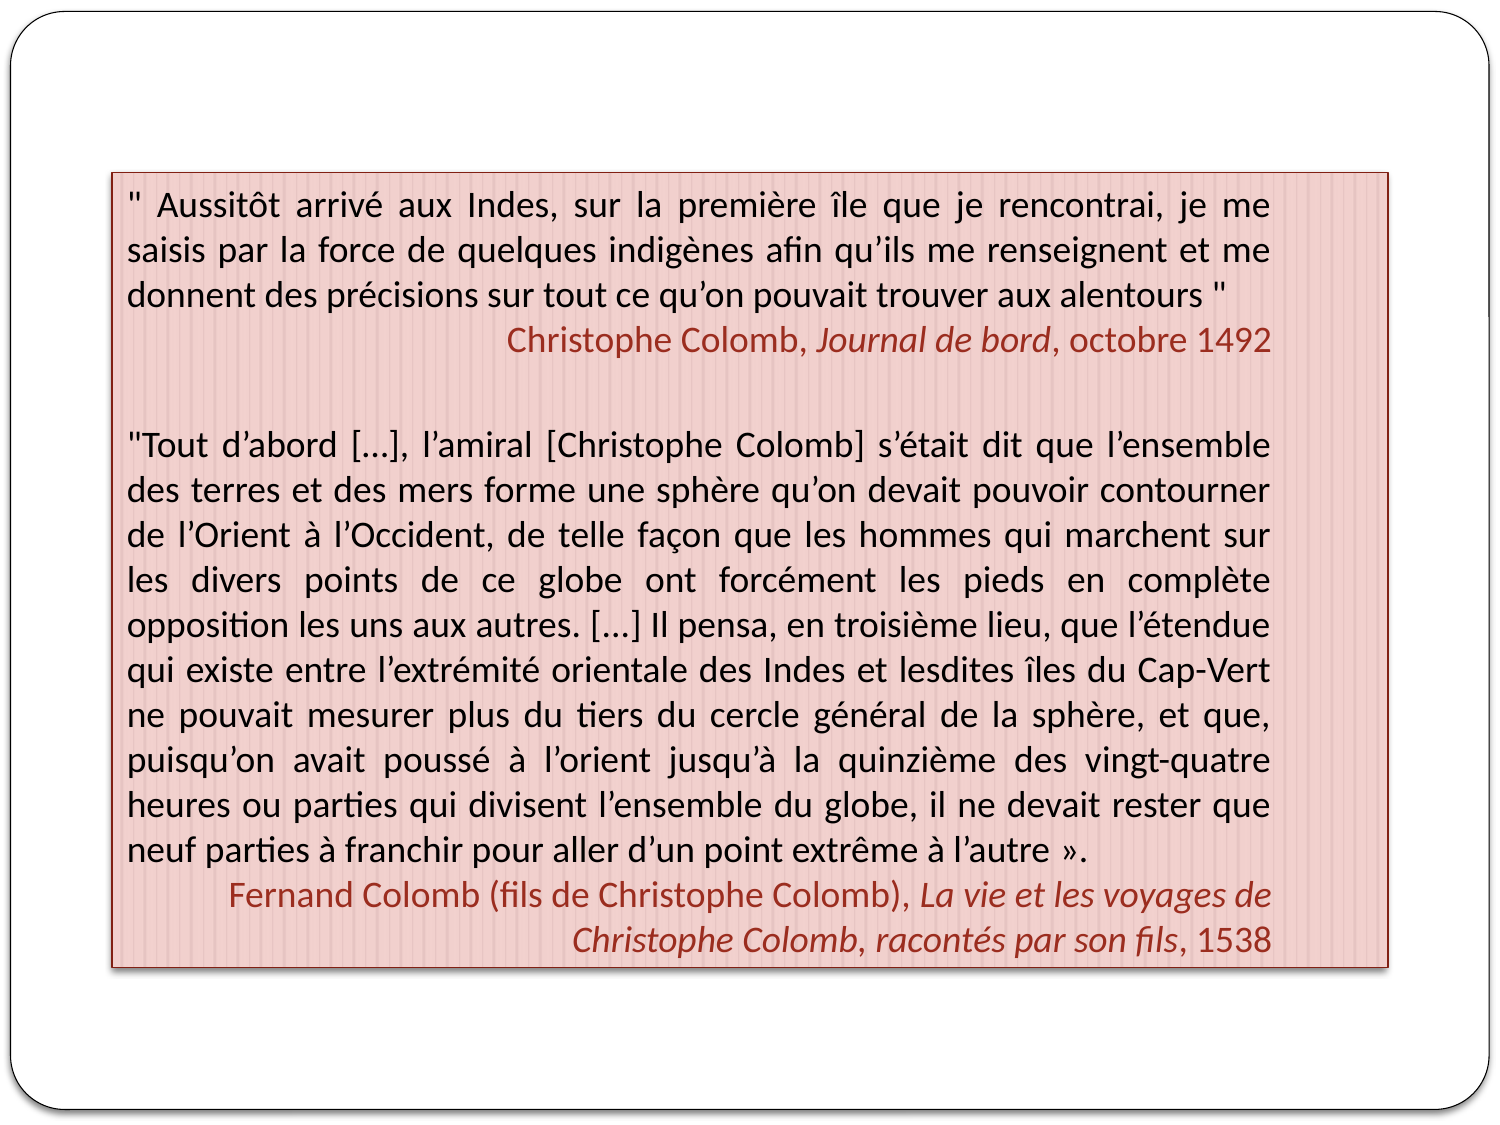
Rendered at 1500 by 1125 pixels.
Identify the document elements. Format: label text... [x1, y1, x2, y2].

text_box " Aussitôt arrivé aux Indes, sur la première île que je rencontrai, je me saisis par la force de quelques indigènes afin qu’ils me renseignent et me donnent des précisions sur tout ce qu’on pouvait trouver aux alentours " Christophe Colomb, Journal de bord, octobre 1492 "Tout d’abord […], l’amiral [Christophe Colomb] s’était dit que l’ensemble des terres et des mers forme une sphère qu’on devait pouvoir contourner de l’Orient à l’Occident, de telle façon que les hommes qui marchent sur les divers points de ce globe ont forcément les pieds en complète opposition les uns aux autres. [...] Il pensa, en troisième lieu, que l’étendue qui existe entre l’extrémité orientale des Indes et lesdites îles du Cap-Vert ne pouvait mesurer plus du tiers du cercle général de la sphère, et que, puisqu’on avait poussé à l’orient jusqu’à la quinzième des vingt-quatre heures ou parties qui divisent l’ensemble du globe, il ne devait rester que neuf parties à franchir pour aller d’un point extrême à l’autre ». Fernand Colomb (fils de Christophe Colomb), La vie et les voyages de Christophe Colomb, racontés par son fils, 1538 [111, 172, 1389, 968]
